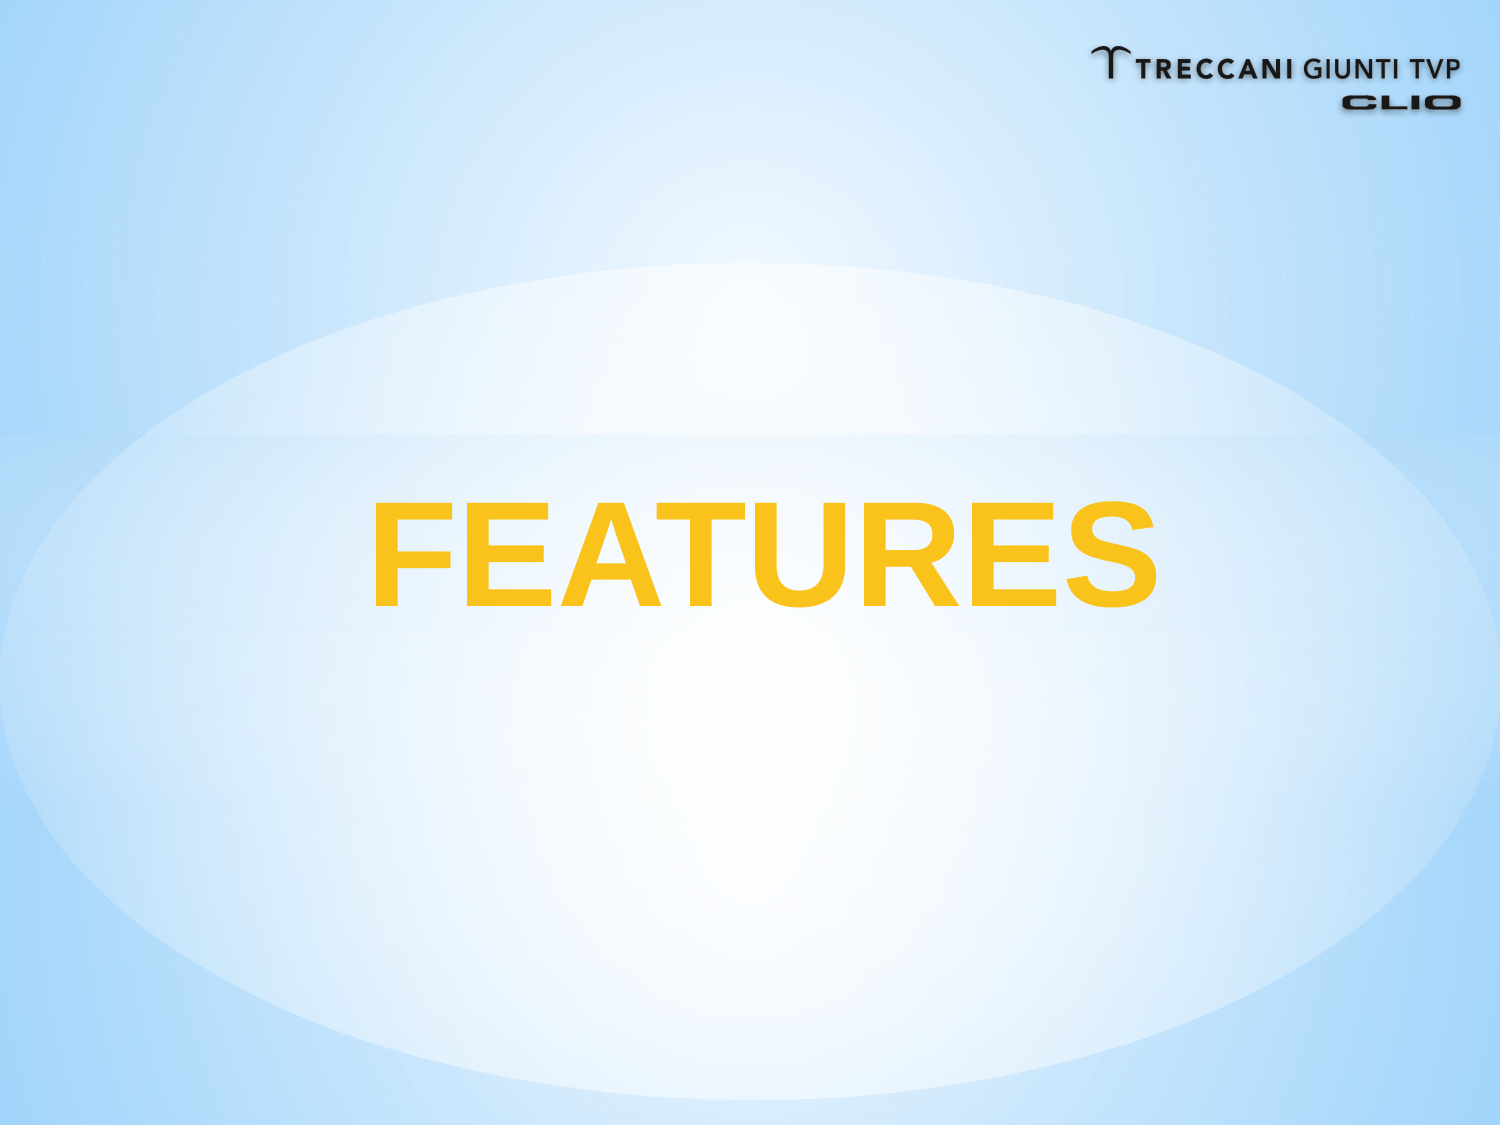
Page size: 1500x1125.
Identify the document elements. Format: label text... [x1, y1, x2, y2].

text_box FEATURES [82, 449, 1418, 676]
